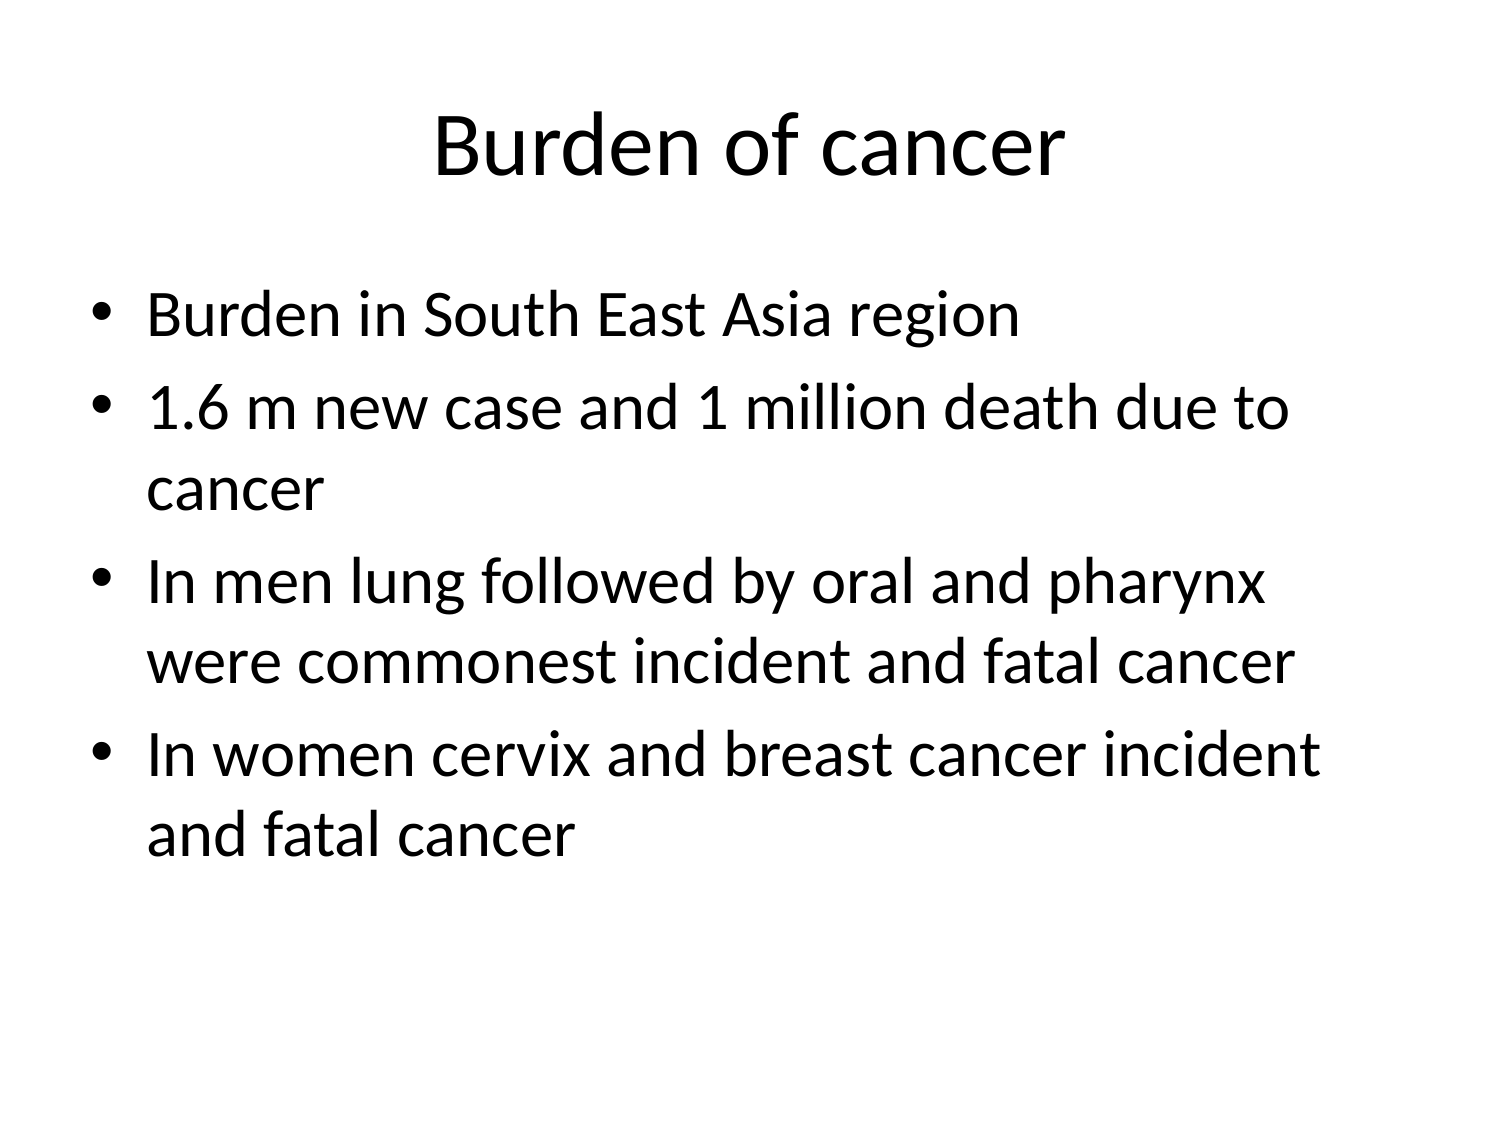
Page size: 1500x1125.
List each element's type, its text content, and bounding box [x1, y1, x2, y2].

title Burden of cancer [75, 45, 1425, 233]
list Burden in South East Asia region 1.6 m new case and 1 million death due to cancer In men lung followed by oral and pharynx were commonest incident and fatal cancer In women cervix and breast cancer incident and fatal cancer [75, 262, 1425, 1005]
